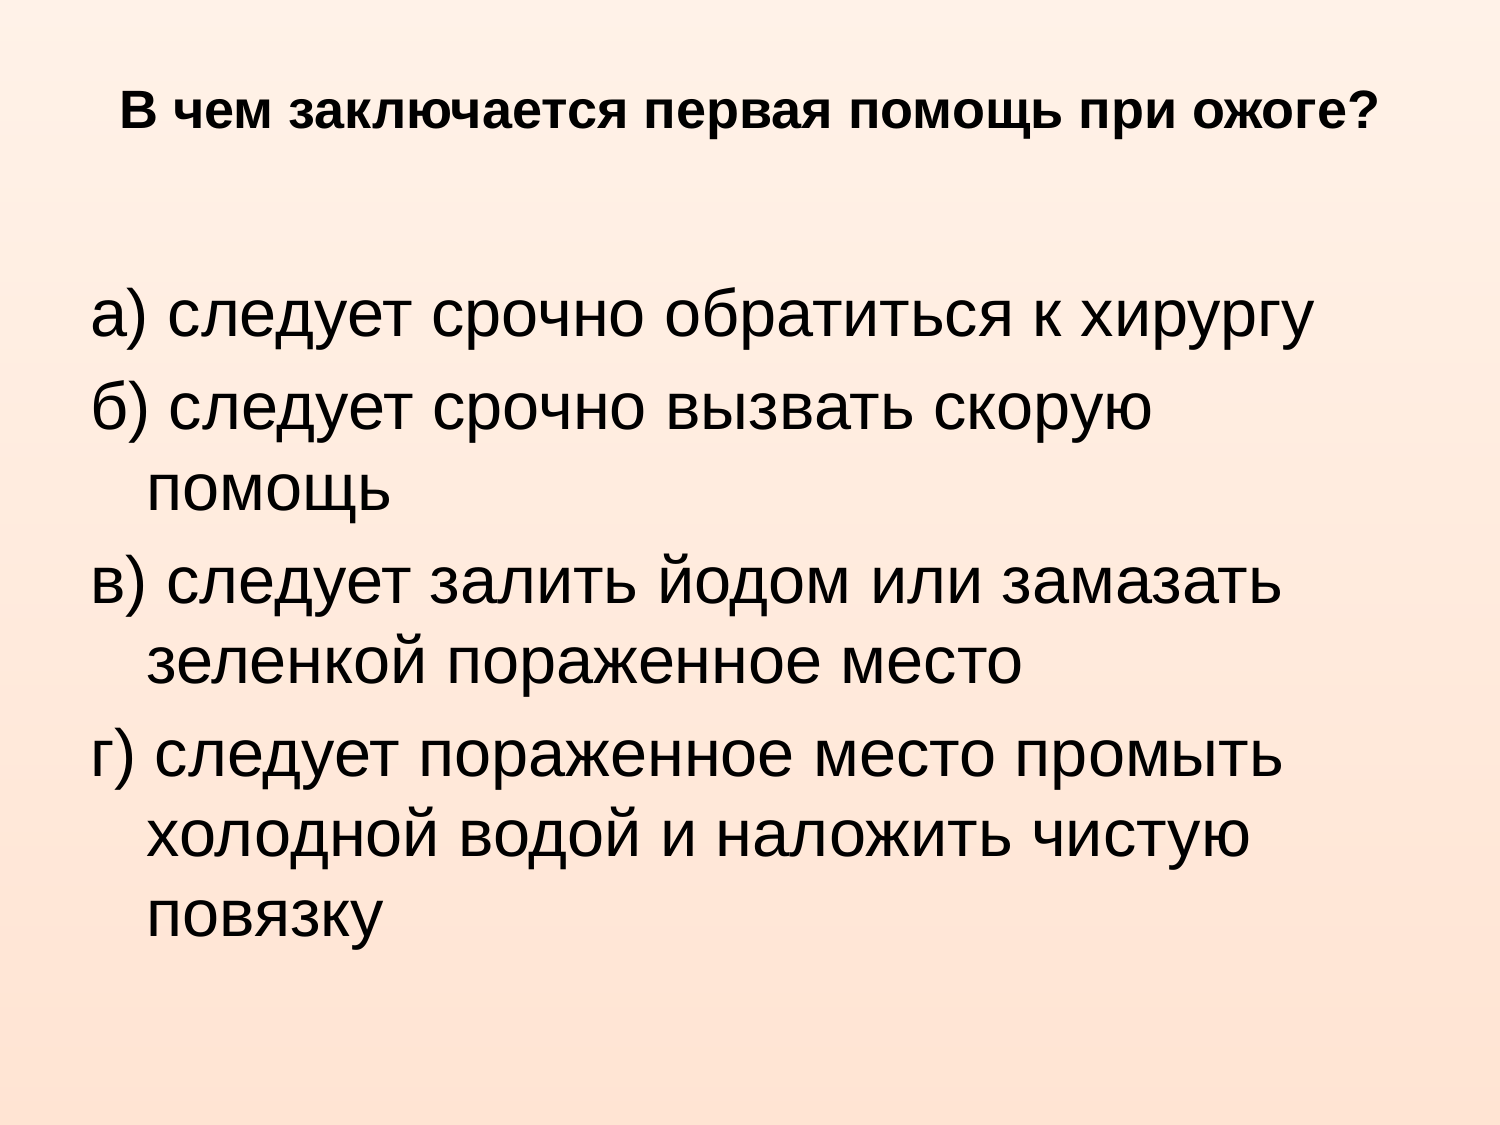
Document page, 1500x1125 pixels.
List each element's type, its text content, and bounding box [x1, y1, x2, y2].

list а) следует срочно обратиться к хирургу б) следует срочно вызвать скорую помощь в) следует залить йодом или замазать зеленкой пораженное место г) следует пораженное место промыть холодной водой и наложить чистую повязку [75, 262, 1425, 1005]
title В чем заключается первая помощь при ожоге? [75, 45, 1425, 233]
